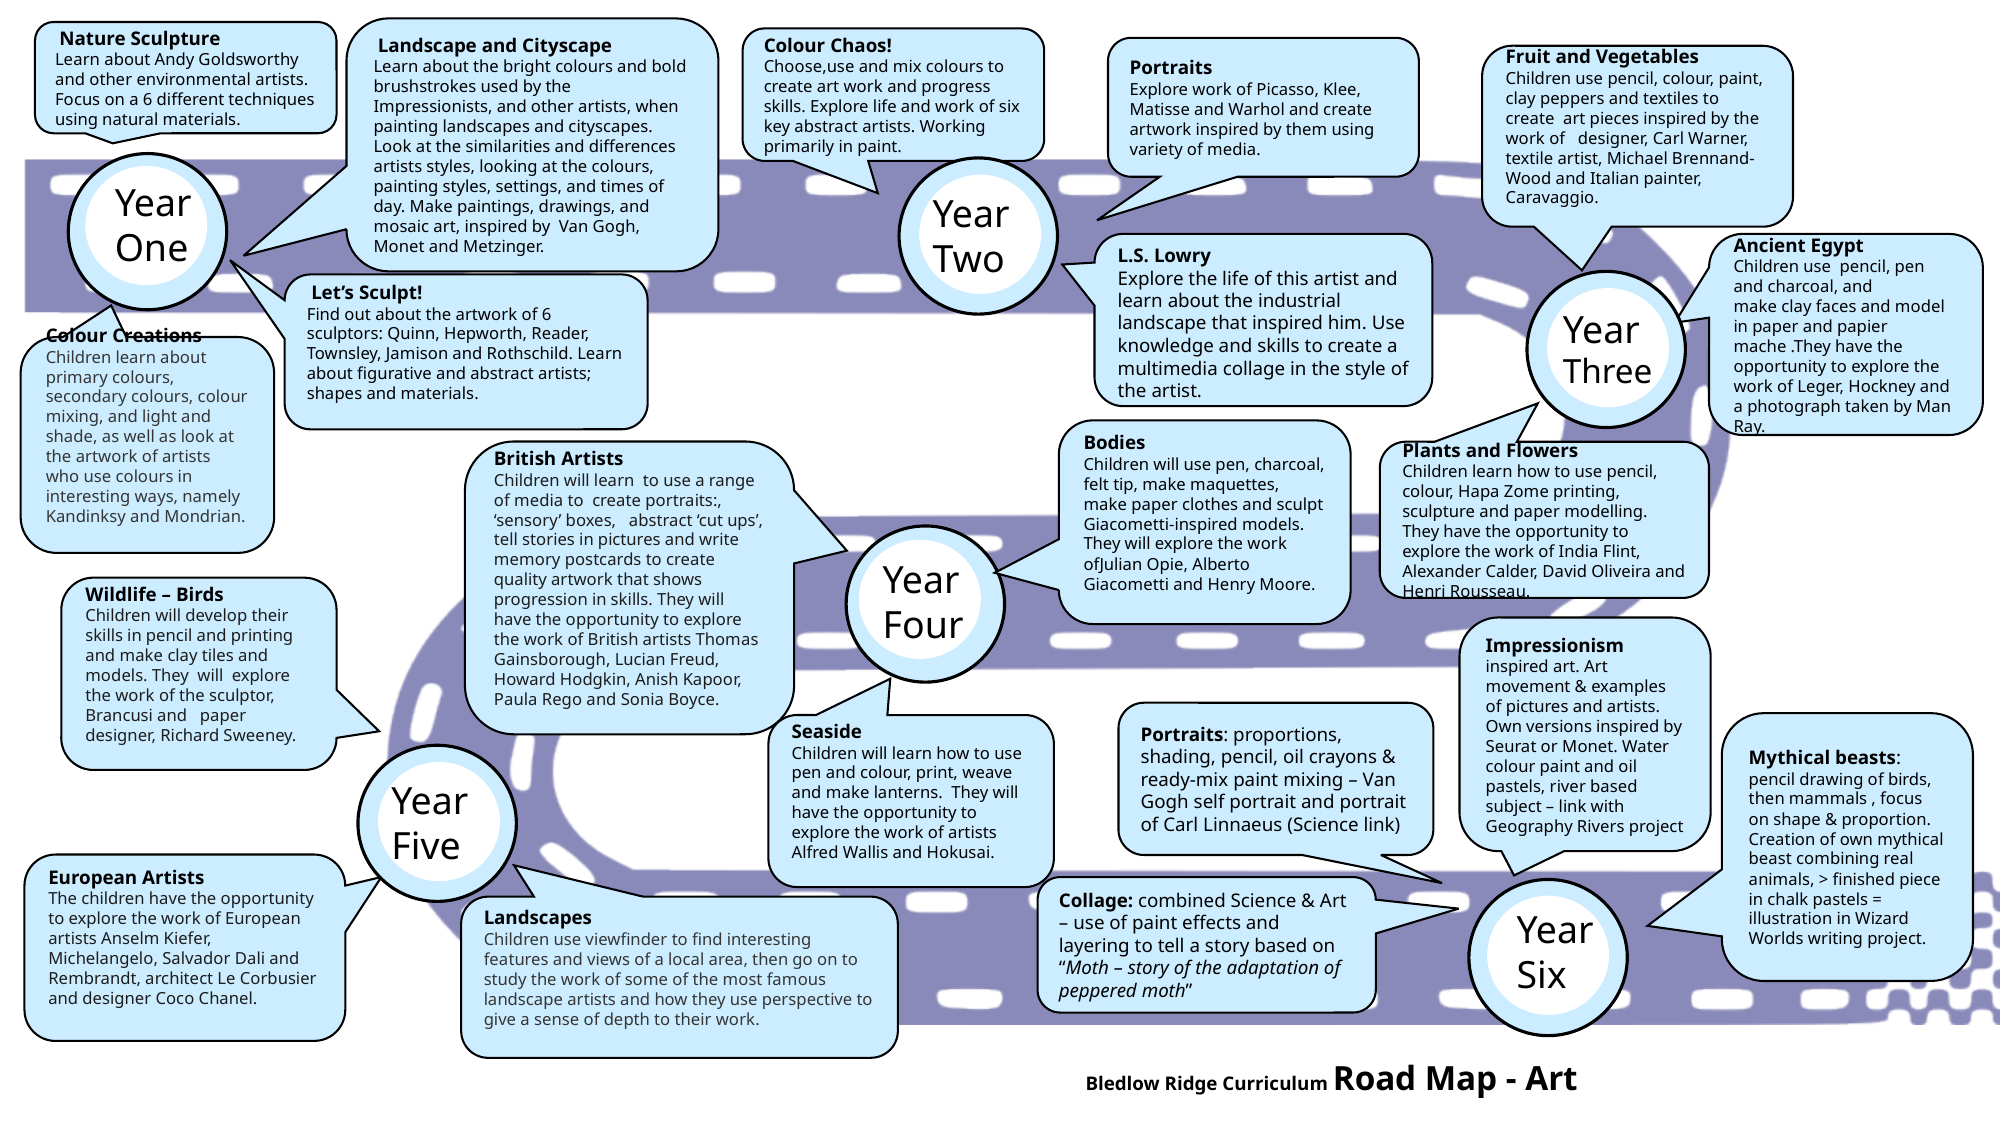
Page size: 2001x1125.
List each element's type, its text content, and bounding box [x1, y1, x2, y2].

text_box Bledlow Ridge Curriculum Road Map - Art [1070, 1050, 2000, 1105]
text_box European Artists The children have the opportunity to explore the work of European artists Anselm Kiefer, Michelangelo, Salvador Dali and Rembrandt, architect Le Corbusier and designer Coco Chanel. [27, 1025, 343, 1042]
text_box Fruit and Vegetables Children use pencil, colour, paint, clay peppers and textiles to create art pieces inspired by the work of designer, Carl Warner, textile artist, Michael Brennand-Wood and Italian painter, Caravaggio. [1481, 44, 1795, 158]
text_box Landscape and Cityscape Learn about the bright colours and bold brushstrokes used by the Impressionists, and other artists, when painting landscapes and cityscapes. Look at the similarities and differences artists styles, looking at the colours, painting styles, settings, and times of day. Make paintings, drawings, and mosaic art, inspired by Van Gogh, Monet and Metzinger. [345, 17, 720, 158]
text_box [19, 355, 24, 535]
text_box Nature Sculpture Learn about Andy Goldsworthy and other environmental artists. Focus on a 6 different techniques using natural materials. [33, 20, 338, 145]
text_box Landscapes Children use viewfinder to find interesting features and views of a local area, then go on to study the work of some of the most famous landscape artists and how they use perspective to give a sense of depth to their work. [460, 1025, 899, 1059]
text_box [1526, 271, 1686, 428]
picture [24, 158, 2000, 1025]
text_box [357, 745, 517, 902]
text_box Colour Chaos! Choose,use and mix colours to create art work and progress skills. Explore life and work of six key abstract artists. Working primarily in paint. [741, 27, 1046, 158]
text_box [1505, 1025, 1591, 1038]
text_box [116, 151, 179, 158]
text_box Portraits Explore work of Picasso, Klee, Matisse and Warhol and create artwork inspired by them using variety of media. [1106, 36, 1420, 158]
